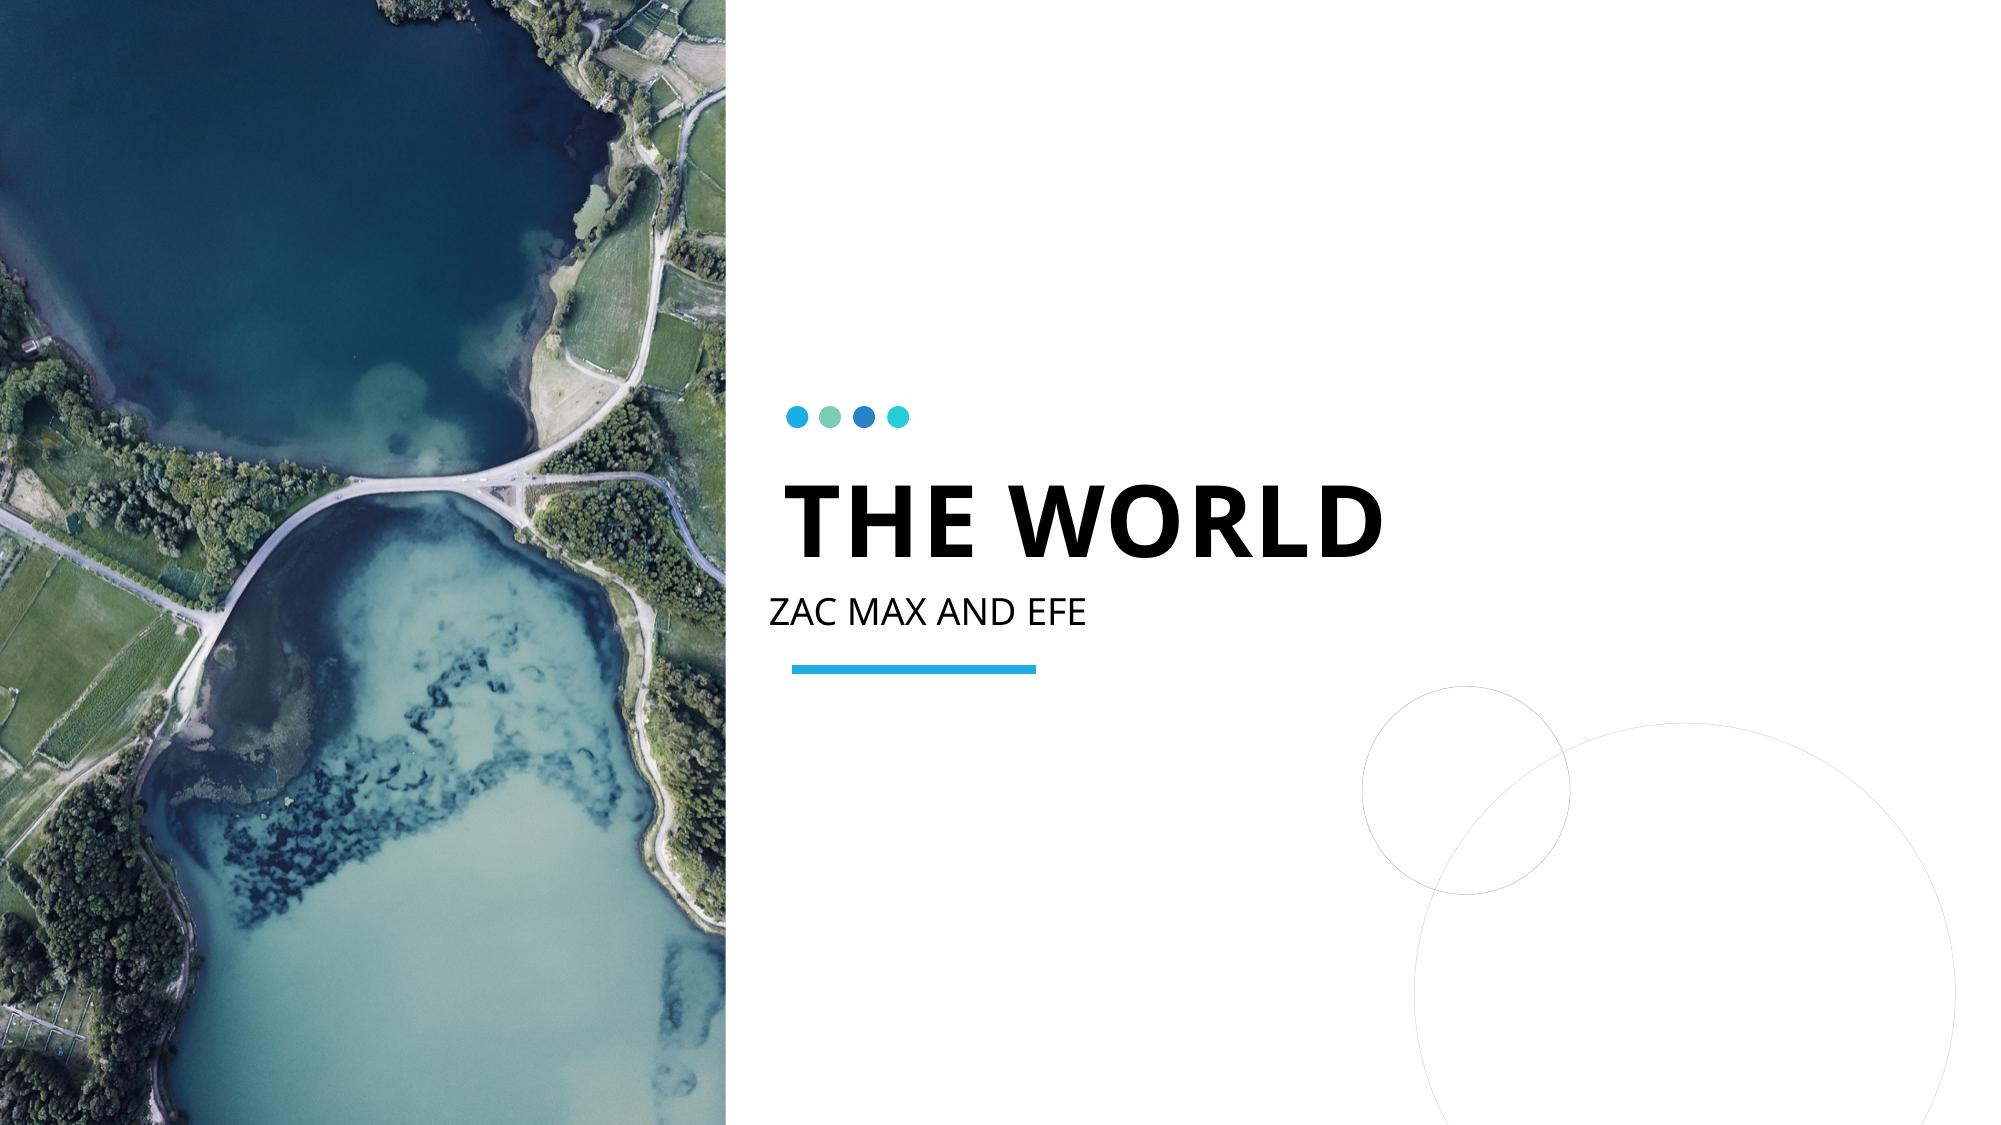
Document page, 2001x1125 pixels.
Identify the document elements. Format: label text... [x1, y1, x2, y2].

title The world [768, 447, 1956, 584]
picture [0, 0, 726, 1125]
subtitle Zac mAx and efe [768, 585, 1956, 646]
